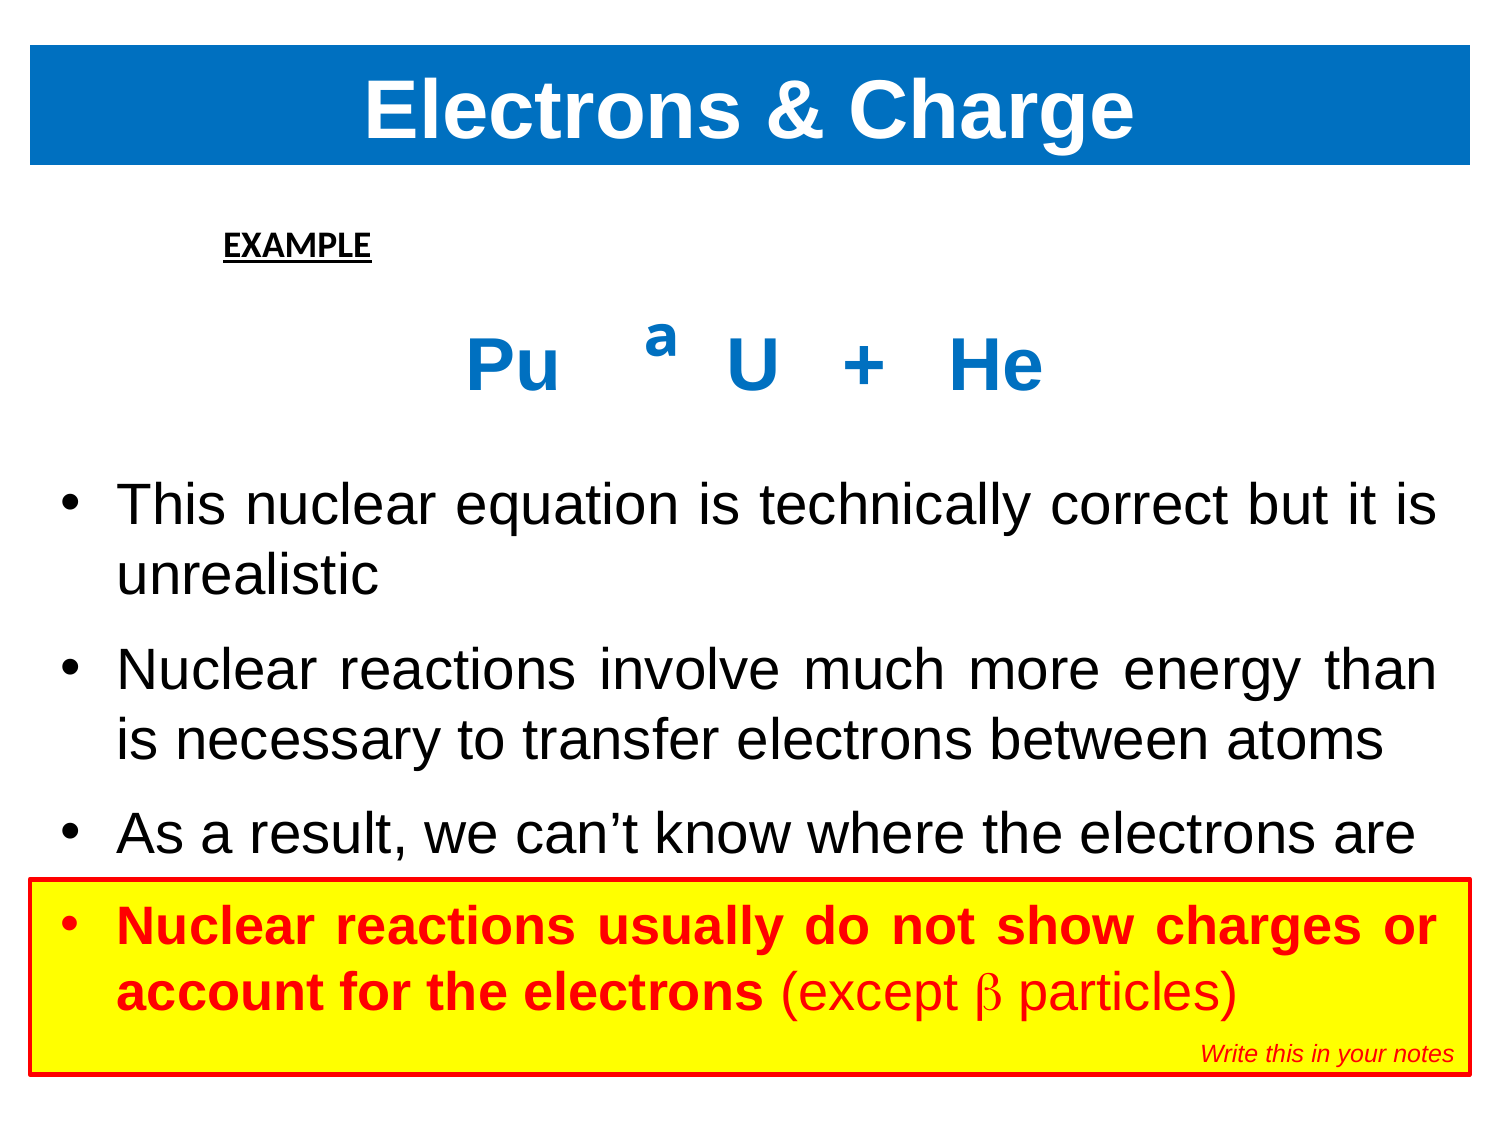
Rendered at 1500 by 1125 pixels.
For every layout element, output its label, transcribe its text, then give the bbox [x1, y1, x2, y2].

text_box Write this in your notes [29, 879, 1470, 1075]
list This nuclear equation is technically correct but it is unrealistic Nuclear reactions involve much more energy than is necessary to transfer electrons between atoms As a result, we can’t know where the electrons are Nuclear reactions usually do not show charges or account for the electrons (except b particles) [45, 458, 1455, 1055]
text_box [173, 212, 1337, 442]
title Electrons & Charge [30, 45, 1470, 165]
